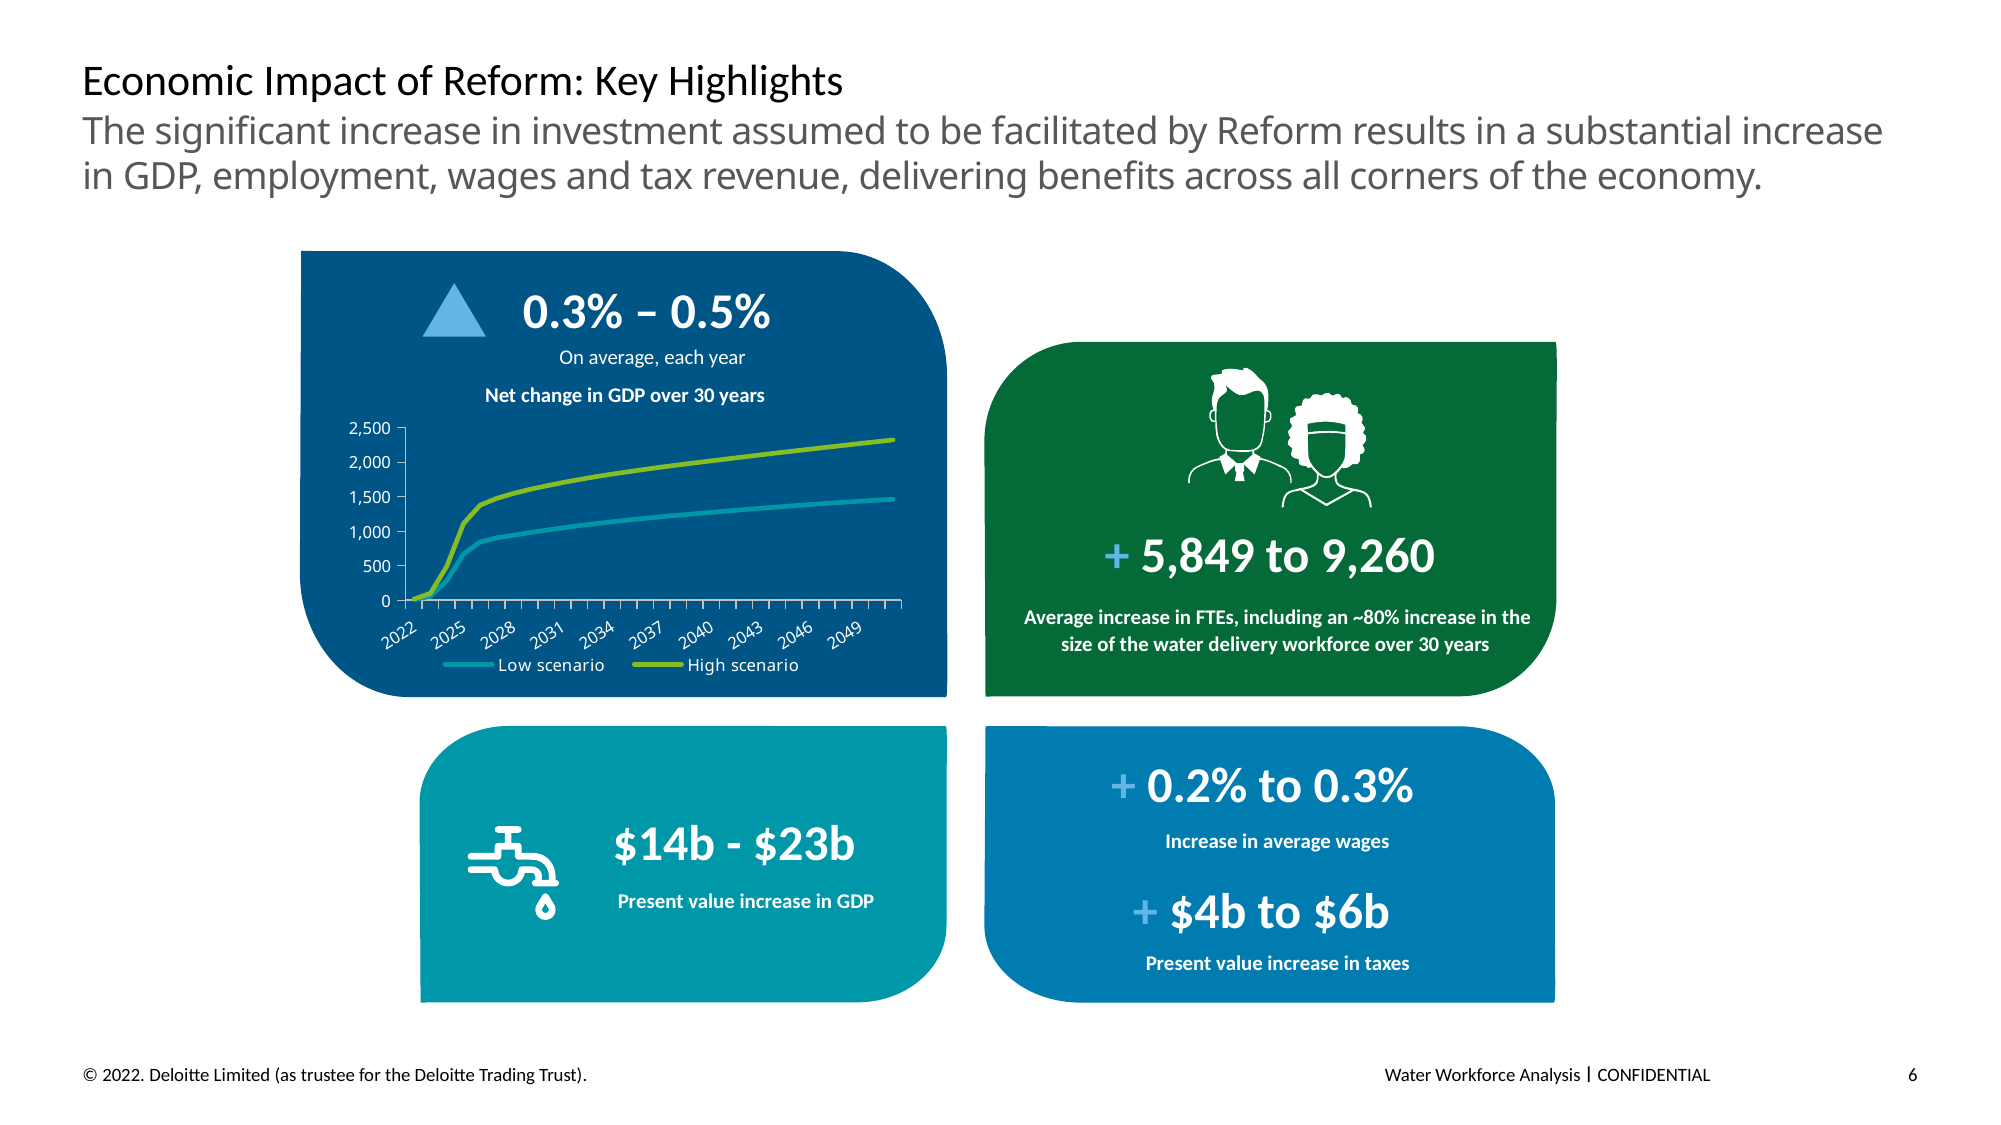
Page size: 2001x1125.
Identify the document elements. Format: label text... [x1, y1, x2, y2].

title Economic Impact of Reform: Key Highlights [82, 52, 1917, 106]
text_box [299, 250, 1557, 1030]
text_box The significant increase in investment assumed to be facilitated by Reform results in a substantial increase in GDP, employment, wages and tax revenue, delivering benefits across all corners of the economy. [82, 106, 1918, 232]
